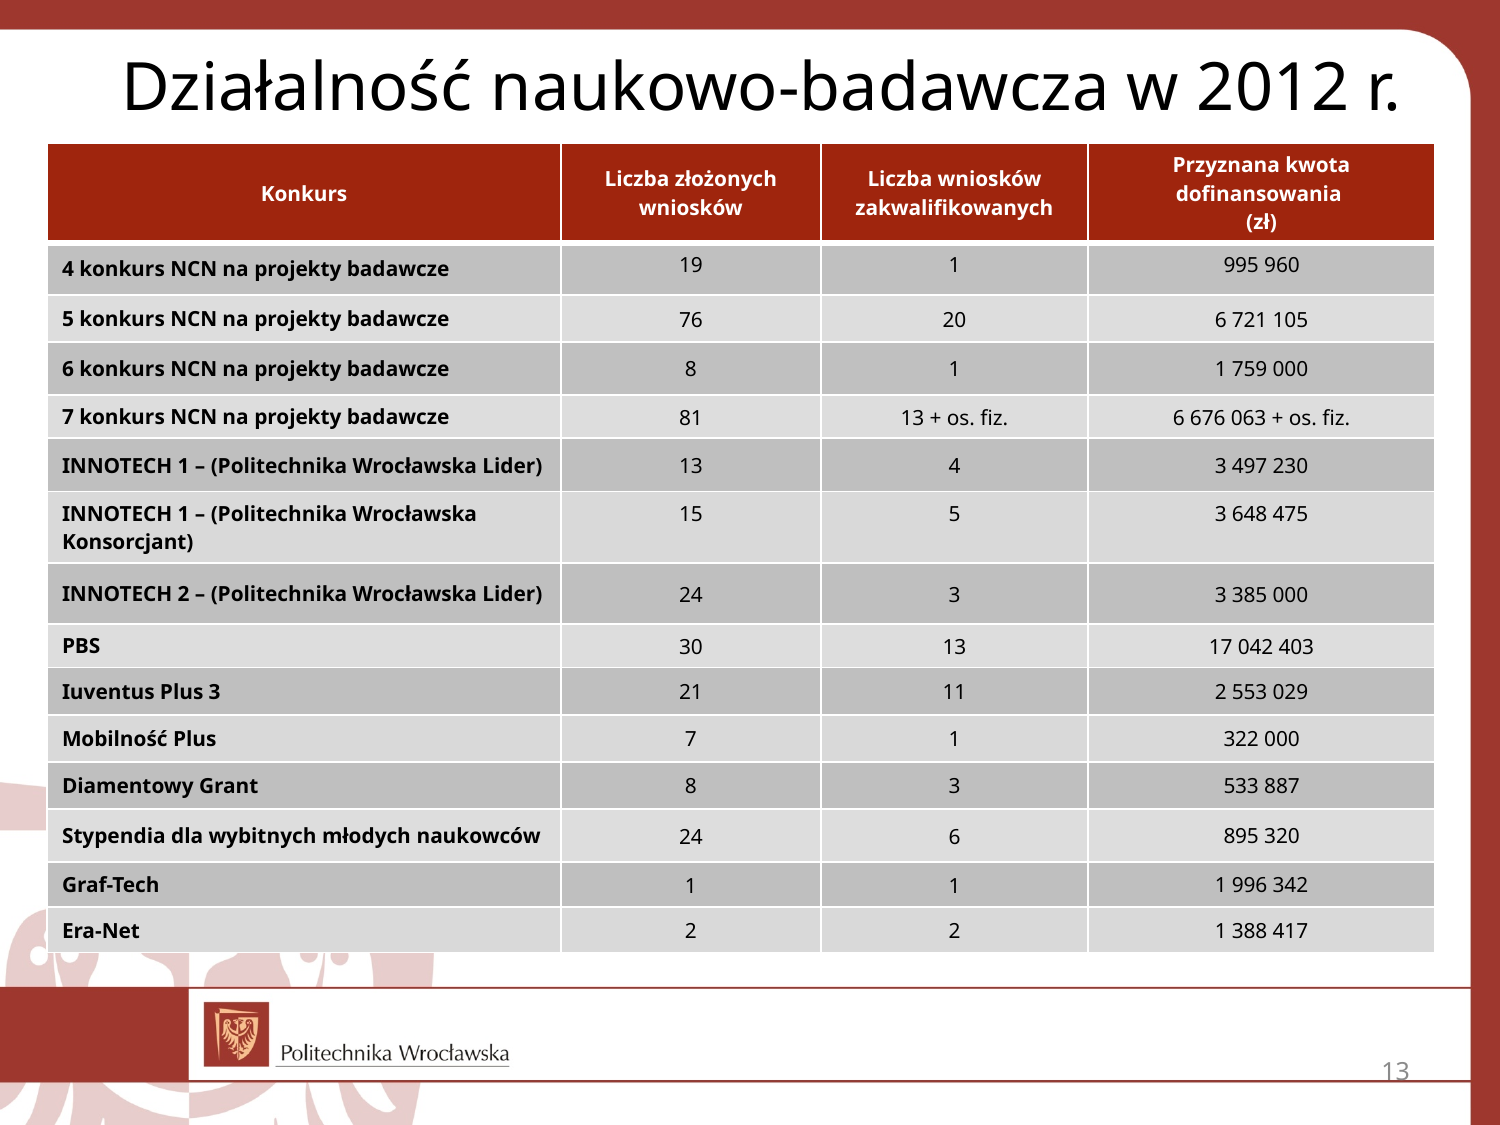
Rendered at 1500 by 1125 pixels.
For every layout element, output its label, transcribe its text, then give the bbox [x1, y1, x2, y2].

table_cell Stypendia dla wybitnych młodych naukowców [48, 810, 560, 861]
table_cell Diamentowy Grant [48, 763, 560, 808]
table_cell 1 [822, 246, 1087, 294]
table_cell 3 [822, 564, 1087, 623]
table_cell 8 [562, 343, 820, 394]
table_cell 4 konkurs NCN na projekty badawcze [48, 246, 560, 294]
table_cell 5 [822, 492, 1087, 562]
table_cell 1 759 000 [1089, 343, 1434, 394]
table_cell 2 553 029 [1089, 668, 1434, 714]
table_cell 3 648 475 [1089, 492, 1434, 562]
table_cell 995 960 [1089, 246, 1434, 294]
picture [0, 0, 1500, 1125]
table_header Liczba wniosków zakwalifikowanych [822, 144, 1087, 240]
table_cell 76 [562, 296, 820, 341]
table_cell 1 [822, 343, 1087, 394]
table_cell 1 [822, 863, 1087, 906]
table_cell 11 [822, 668, 1087, 714]
table_header Liczba złożonych wniosków [562, 144, 820, 240]
table_cell 13 + os. fiz. [822, 396, 1087, 437]
table_cell 24 [562, 564, 820, 623]
slide_number 13 [1074, 1042, 1425, 1103]
table_cell 322 000 [1089, 716, 1434, 761]
table_cell 8 [562, 763, 820, 808]
table_cell 6 676 063 + os. fiz. [1089, 396, 1434, 437]
table_cell 7 konkurs NCN na projekty badawcze [48, 396, 560, 437]
table_cell 21 [562, 668, 820, 714]
table_cell 533 887 [1089, 763, 1434, 808]
table_cell INNOTECH 2 – (Politechnika Wrocławska Lider) [48, 564, 560, 623]
table_cell Mobilność Plus [48, 716, 560, 761]
table_cell 17 042 403 [1089, 625, 1434, 667]
table_cell 895 320 [1089, 810, 1434, 861]
table_cell 5 konkurs NCN na projekty badawcze [48, 296, 560, 341]
table_cell 1 996 342 [1089, 863, 1434, 906]
table_cell INNOTECH 1 – (Politechnika Wrocławska Lider) [48, 439, 560, 491]
table_cell 6 [822, 810, 1087, 861]
table_cell 6 721 105 [1089, 296, 1434, 341]
table_cell 1 388 417 [1089, 908, 1434, 952]
table_cell 13 [562, 439, 820, 491]
table_cell 3 [822, 763, 1087, 808]
table_cell PBS [48, 625, 560, 667]
title Działalność naukowo-badawcza w 2012 r. [99, 24, 1425, 142]
table_cell 30 [562, 625, 820, 667]
table_header Przyznana kwota dofinansowania (zł) [1089, 144, 1434, 240]
table_cell 4 [822, 439, 1087, 491]
table_cell 3 385 000 [1089, 564, 1434, 623]
table_cell 13 [822, 625, 1087, 667]
table_cell 2 [562, 908, 820, 952]
table_cell Era-Net [48, 908, 560, 952]
table_cell 2 [822, 908, 1087, 952]
table_header Konkurs [48, 144, 560, 240]
table_cell 24 [562, 810, 820, 861]
table_cell INNOTECH 1 – (Politechnika Wrocławska Konsorcjant) [48, 492, 560, 562]
table_cell 19 [562, 246, 820, 294]
table_cell 1 [822, 716, 1087, 761]
table_cell 7 [562, 716, 820, 761]
table_cell 6 konkurs NCN na projekty badawcze [48, 343, 560, 394]
table_cell 1 [562, 863, 820, 906]
table_cell 3 497 230 [1089, 439, 1434, 491]
table_cell Iuventus Plus 3 [48, 668, 560, 714]
table_cell Graf-Tech [48, 863, 560, 906]
table_cell 81 [562, 396, 820, 437]
table_cell 15 [562, 492, 820, 562]
table_cell 20 [822, 296, 1087, 341]
